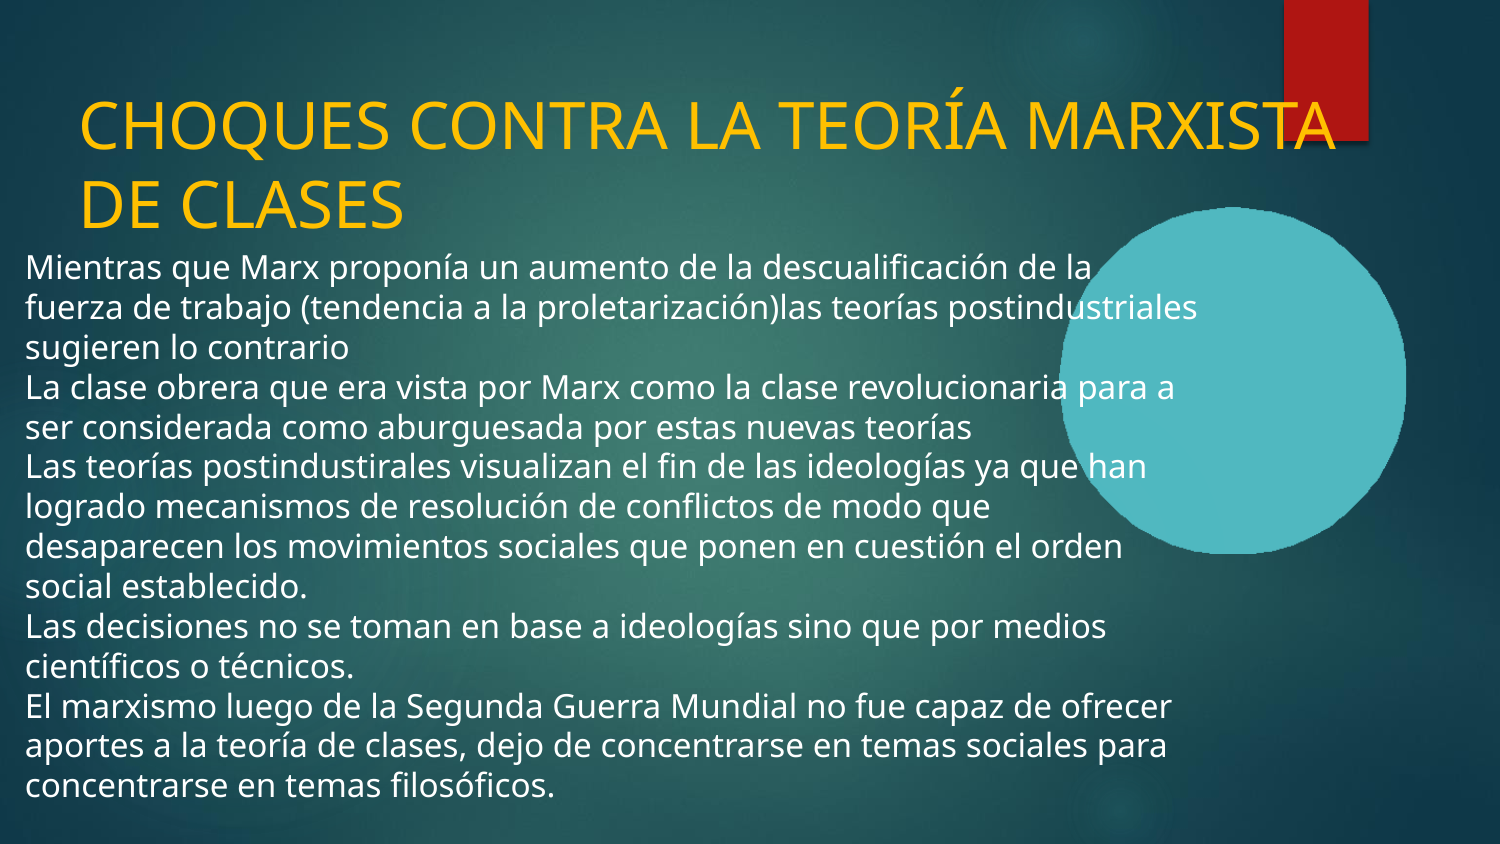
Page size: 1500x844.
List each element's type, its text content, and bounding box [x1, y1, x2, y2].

title CHOQUES CONTRA LA TEORÍA MARXISTA DE CLASES [78, 84, 1422, 247]
list Mientras que Marx proponía un aumento de la descualificación de la fuerza de trabajo (tendencia a la proletarización)las teorías postindustriales sugieren lo contrario La clase obrera que era vista por Marx como la clase revolucionaria para a ser considerada como aburguesada por estas nuevas teorías Las teorías postindustirales visualizan el fin de las ideologías ya que han logrado mecanismos de resolución de conflictos de modo que desaparecen los movimientos sociales que ponen en cuestión el orden social establecido. Las decisiones no se toman en base a ideologías sino que por medios científicos o técnicos. El marxismo luego de la Segunda Guerra Mundial no fue capaz de ofrecer aportes a la teoría de clases, dejo de concentrarse en temas sociales para concentrarse en temas filosóficos. [24, 246, 1202, 825]
picture [0, 0, 1500, 844]
